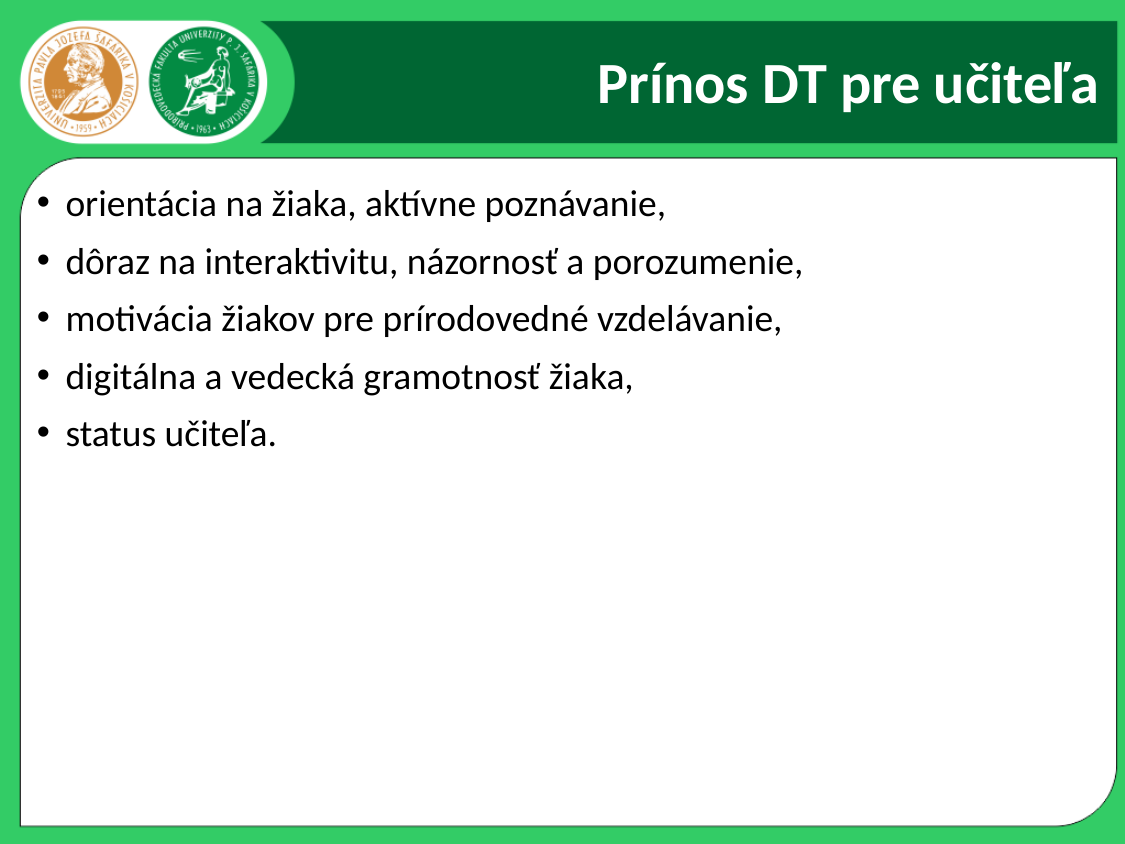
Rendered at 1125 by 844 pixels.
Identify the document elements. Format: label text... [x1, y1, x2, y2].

title Prínos DT pre učiteľa [297, 27, 1115, 143]
picture [0, 0, 1125, 844]
list orientácia na žiaka, aktívne poznávanie, dôraz na interaktivitu, názornosť a porozumenie, motivácia žiakov pre prírodovedné vzdelávanie, digitálna a vedecká gramotnosť žiaka, status učiteľa. [21, 171, 1115, 801]
